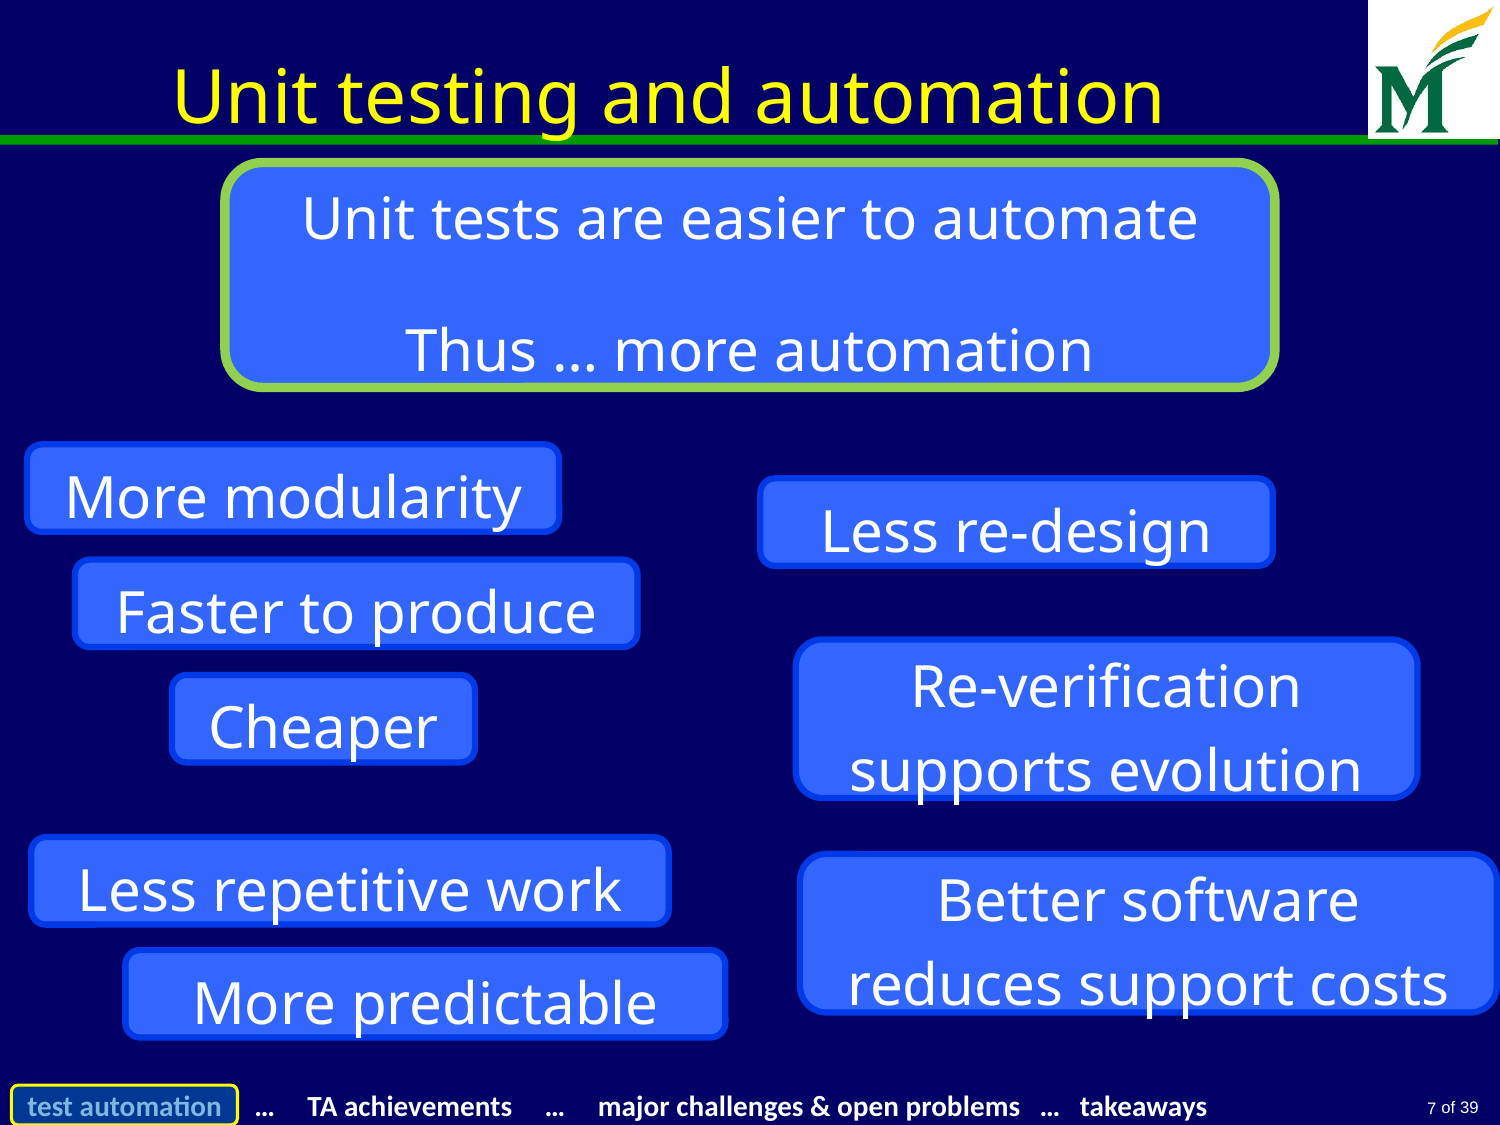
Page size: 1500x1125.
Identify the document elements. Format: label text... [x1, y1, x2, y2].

text_box Cheaper [171, 674, 475, 763]
text_box Unit tests are easier to automate Thus … more automation [224, 162, 1275, 388]
text_box Less repetitive work [31, 837, 669, 925]
text_box More predictable [125, 949, 726, 1038]
slide_number 7 [1179, 1084, 1452, 1125]
text_box Better software reduces support costs [799, 853, 1497, 1013]
text_box Re-verification supports evolution [795, 639, 1418, 799]
title Unit testing and automation [0, 0, 1338, 188]
text_box More modularity [27, 444, 560, 532]
picture [1368, 0, 1500, 139]
text_box Less re-design [760, 478, 1273, 566]
text_box [11, 1085, 238, 1125]
text_box Faster to produce [75, 559, 638, 648]
